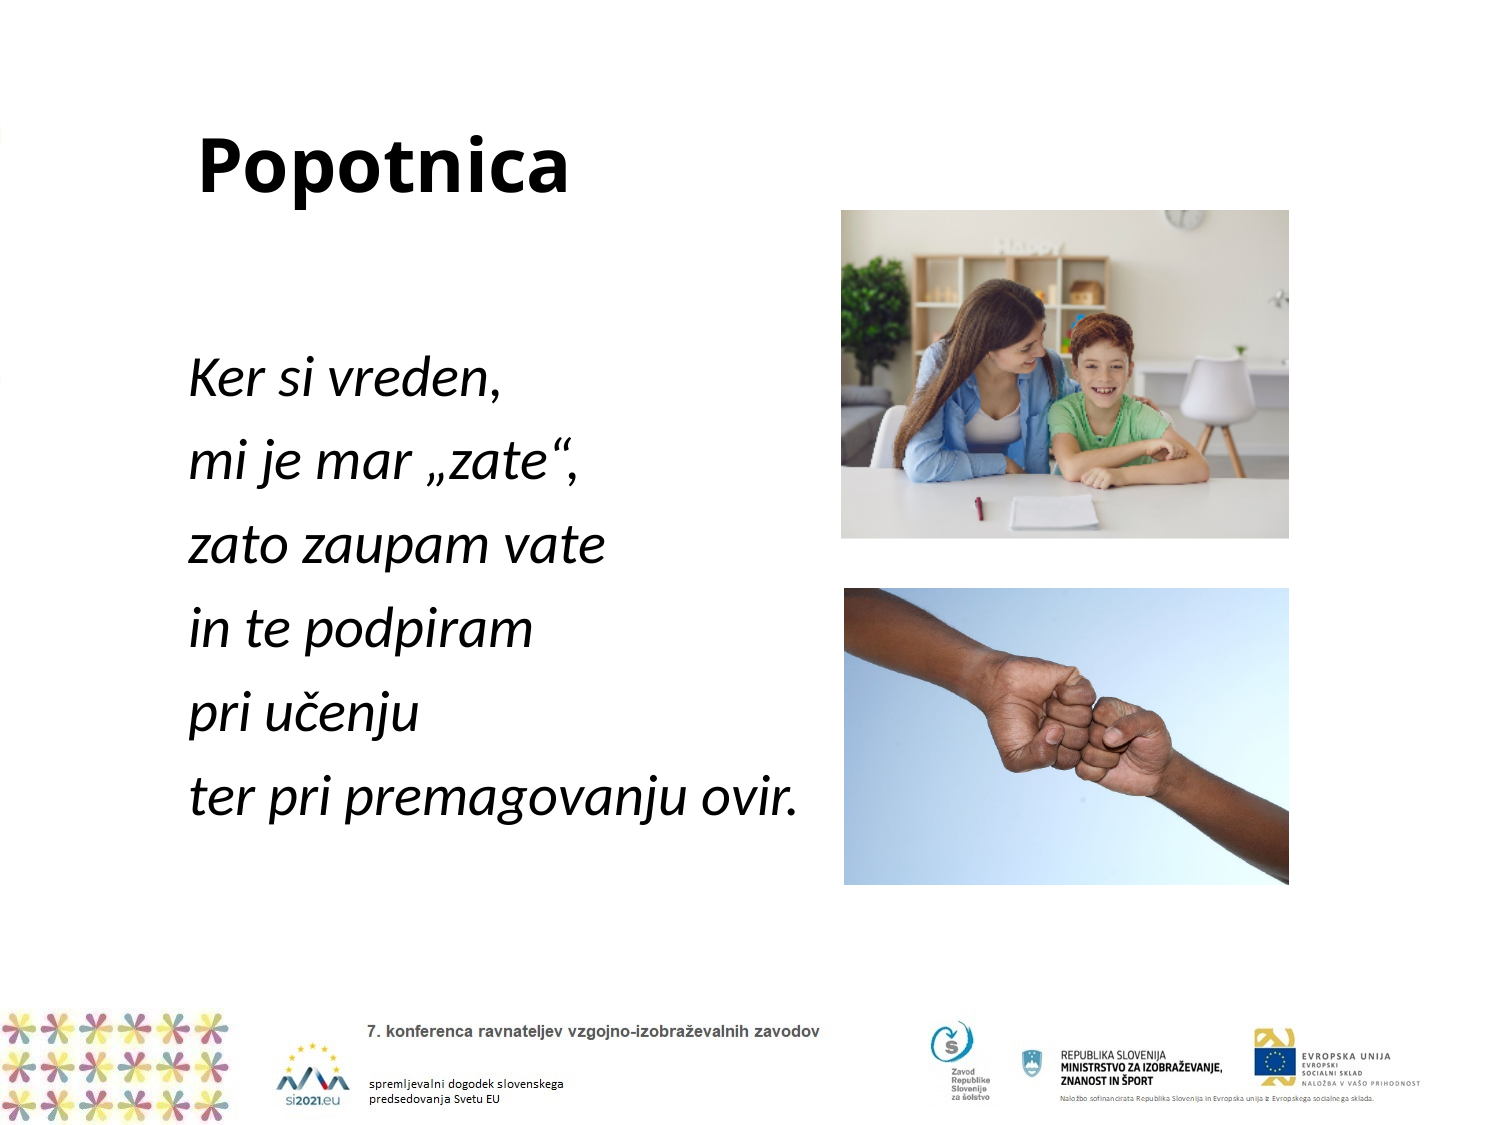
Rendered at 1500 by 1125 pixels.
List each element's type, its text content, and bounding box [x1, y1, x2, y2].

picture [0, 0, 1500, 1125]
list Ker si vreden, mi je mar „zate“, zato zaupam vate in te podpiram pri učenju ter pri premagovanju ovir. [173, 338, 1397, 1014]
title Popotnica [103, 59, 1397, 278]
